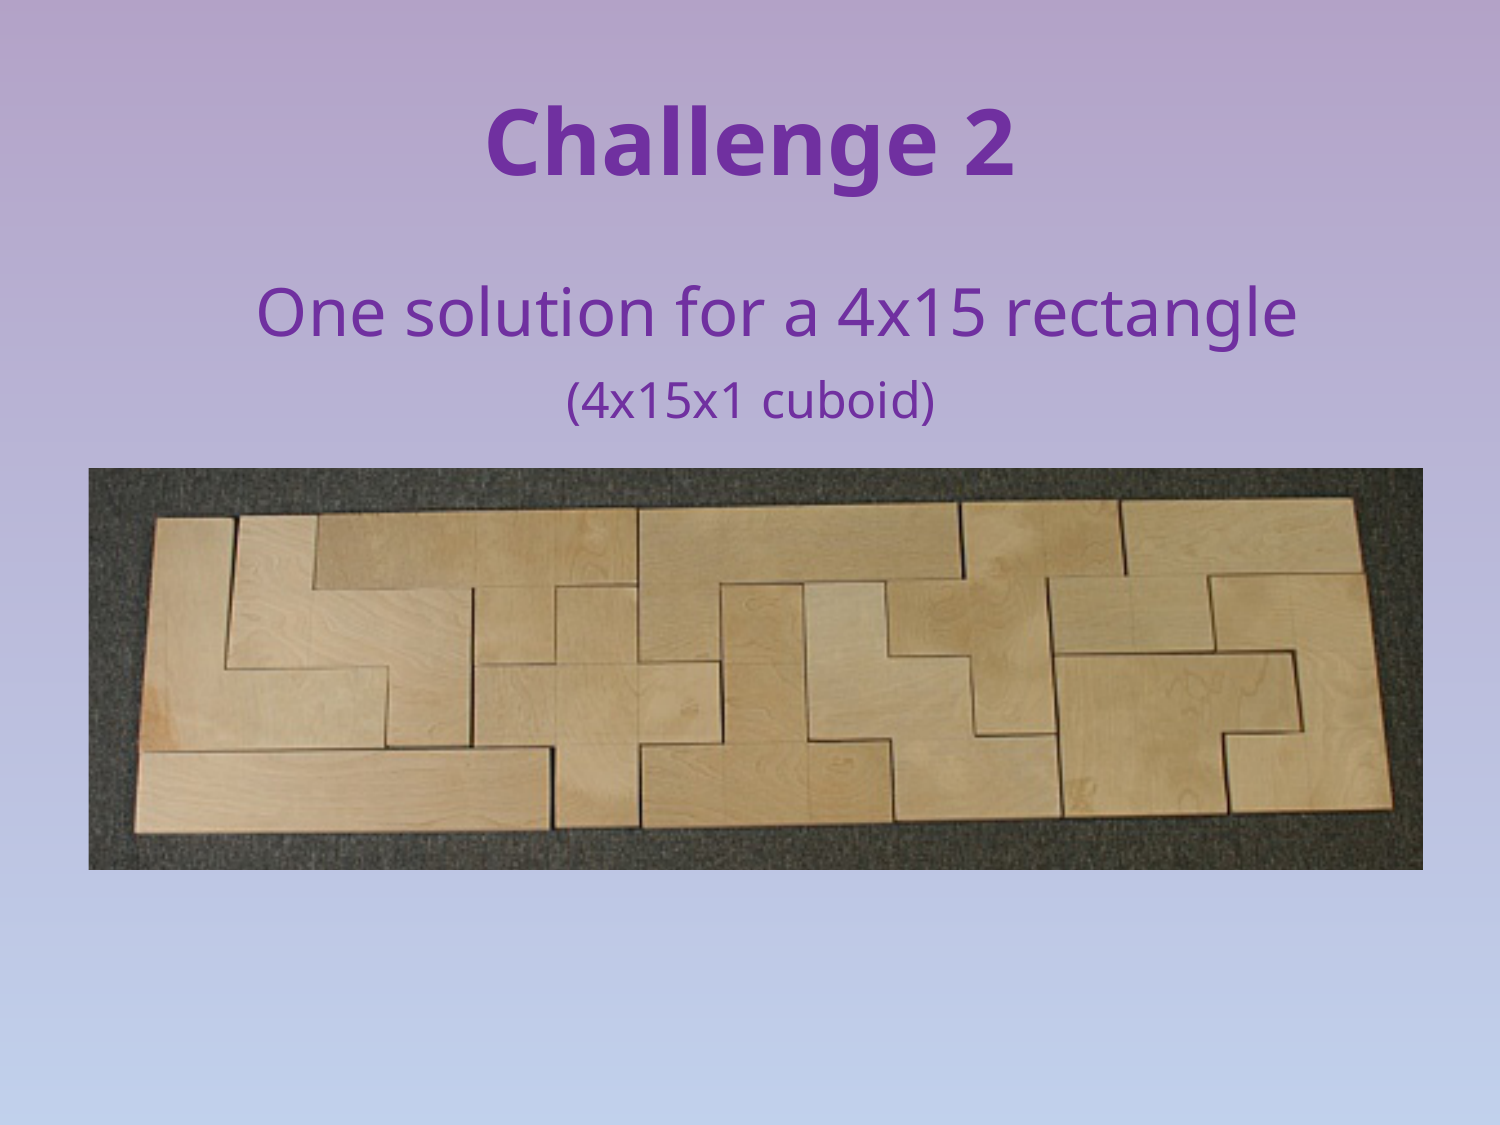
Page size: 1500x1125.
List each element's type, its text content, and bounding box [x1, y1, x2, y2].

list One solution for a 4x15 rectangle [75, 262, 1425, 1005]
text_box (4x15x1 cuboid) [551, 361, 951, 437]
picture [88, 467, 1424, 870]
title Challenge 2 [75, 45, 1425, 233]
